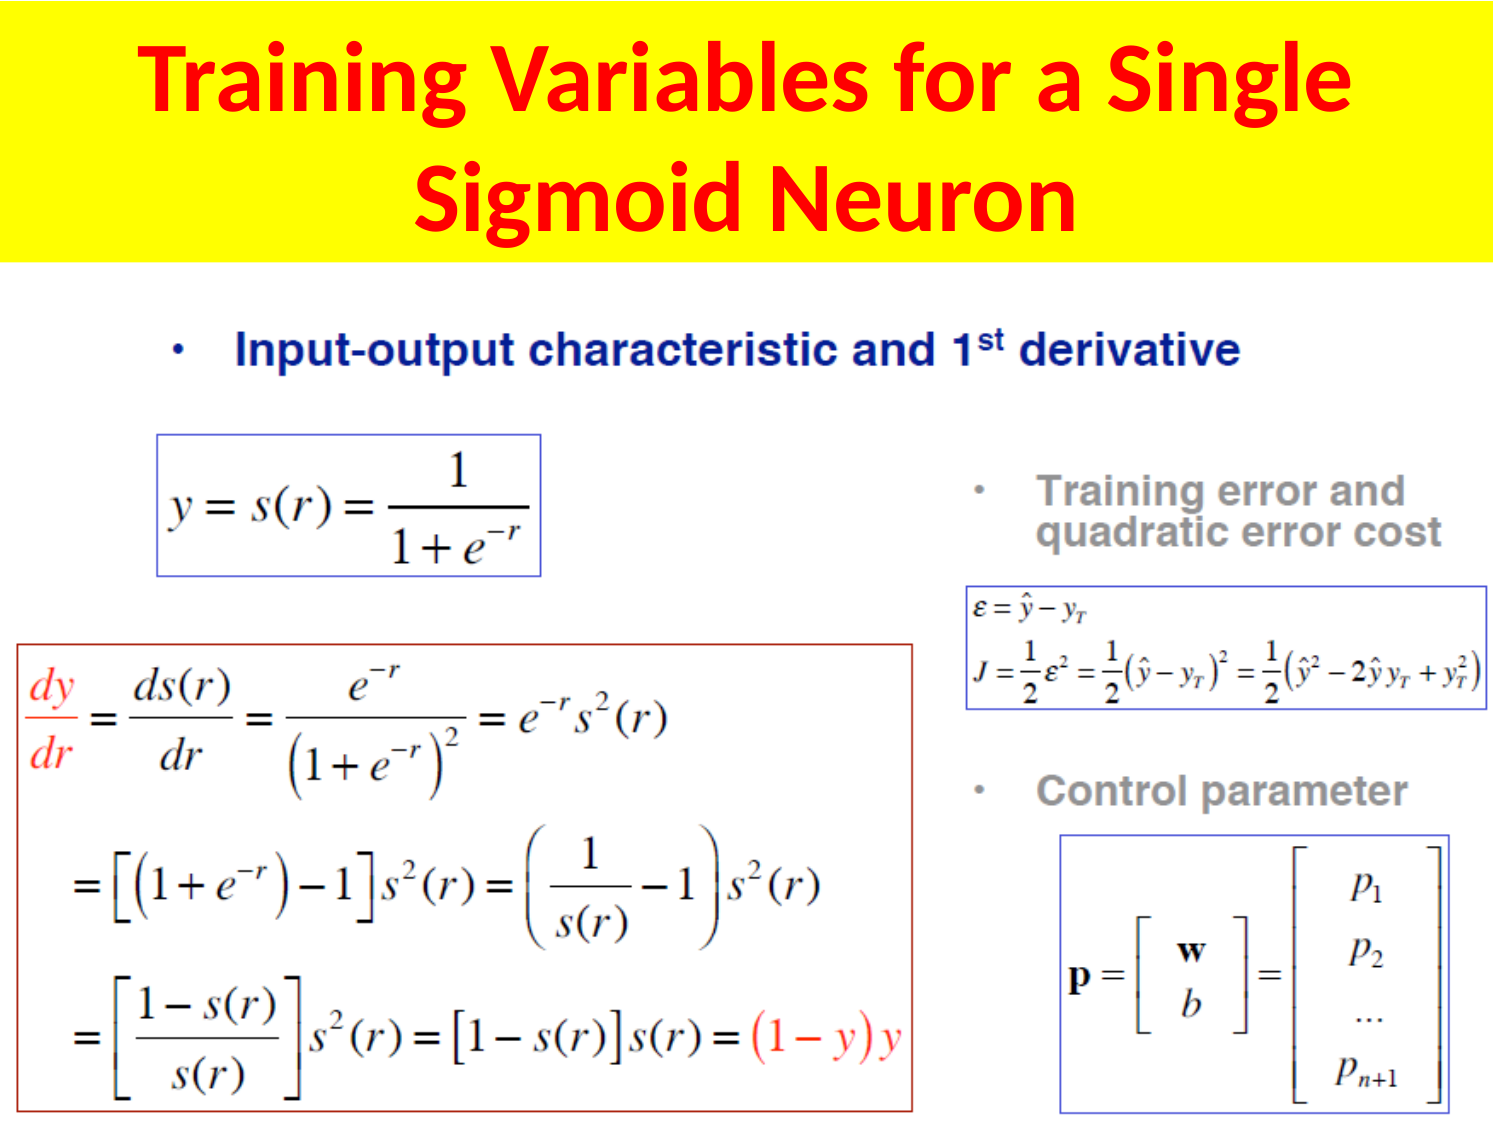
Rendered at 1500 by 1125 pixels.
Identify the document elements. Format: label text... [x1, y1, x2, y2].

title Training Variables for a Single Sigmoid Neuron [0, 1, 1493, 263]
picture [0, 301, 1500, 1125]
